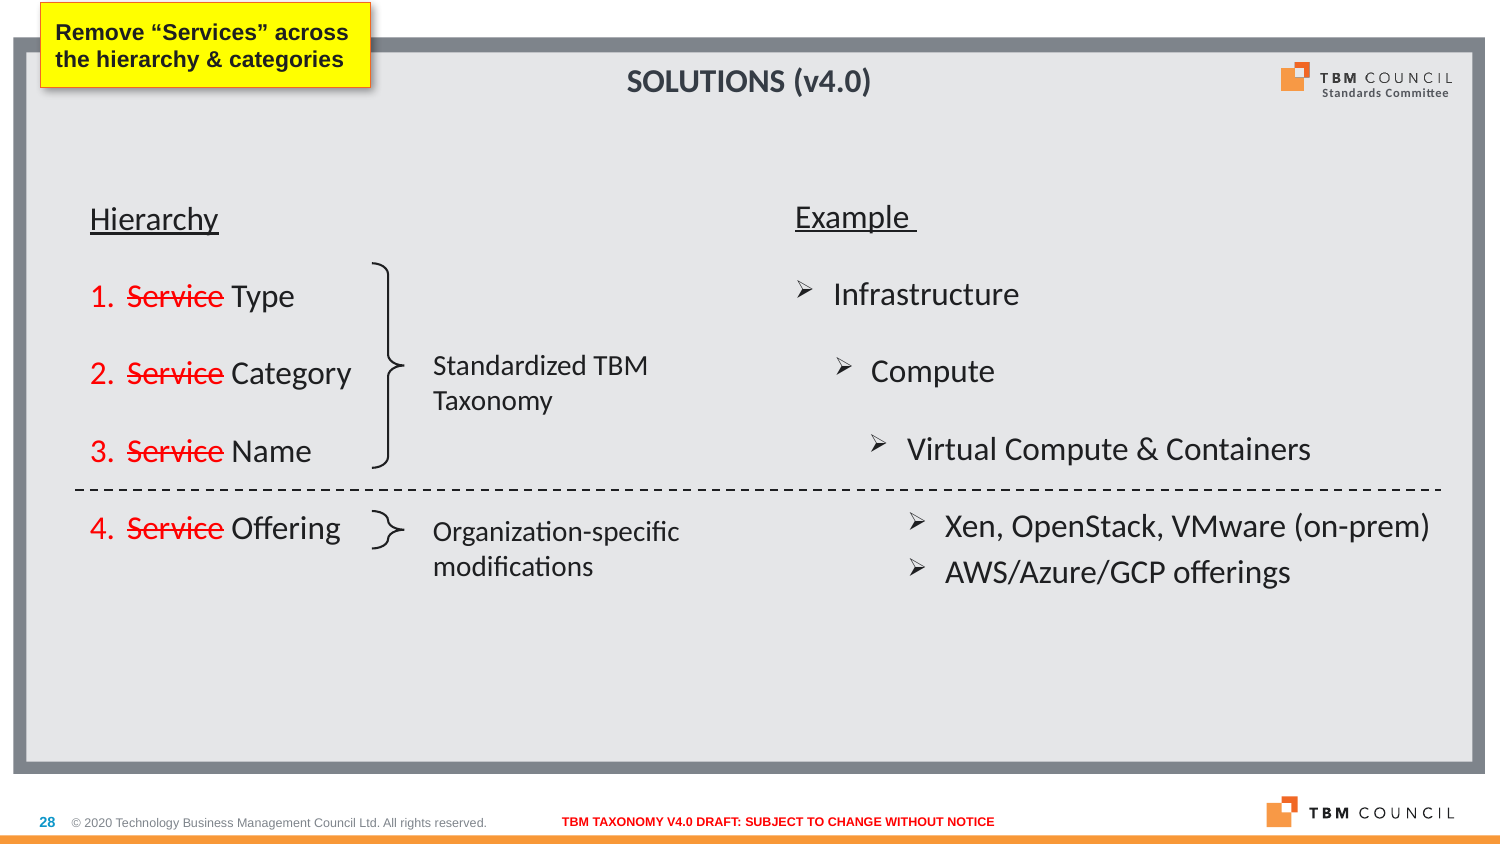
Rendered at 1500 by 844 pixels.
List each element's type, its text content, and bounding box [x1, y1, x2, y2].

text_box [1281, 62, 1452, 101]
text_box [13, 36, 1486, 775]
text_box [371, 262, 820, 556]
text_box Hierarchy Service Type Service Category Service Name Service Offering [75, 490, 425, 644]
text_box SOLUTIONS (v4.0) [25, 51, 1473, 762]
text_box Remove “Services” across the hierarchy & categories [40, 2, 371, 88]
text_box Hierarchy Service Type Service Category Service Name Service Offering [75, 189, 425, 489]
text_box Example Infrastructure Compute Virtual Compute & Containers Xen, OpenStack, VMware (on-prem) AWS/Azure/GCP offerings [780, 187, 1451, 598]
